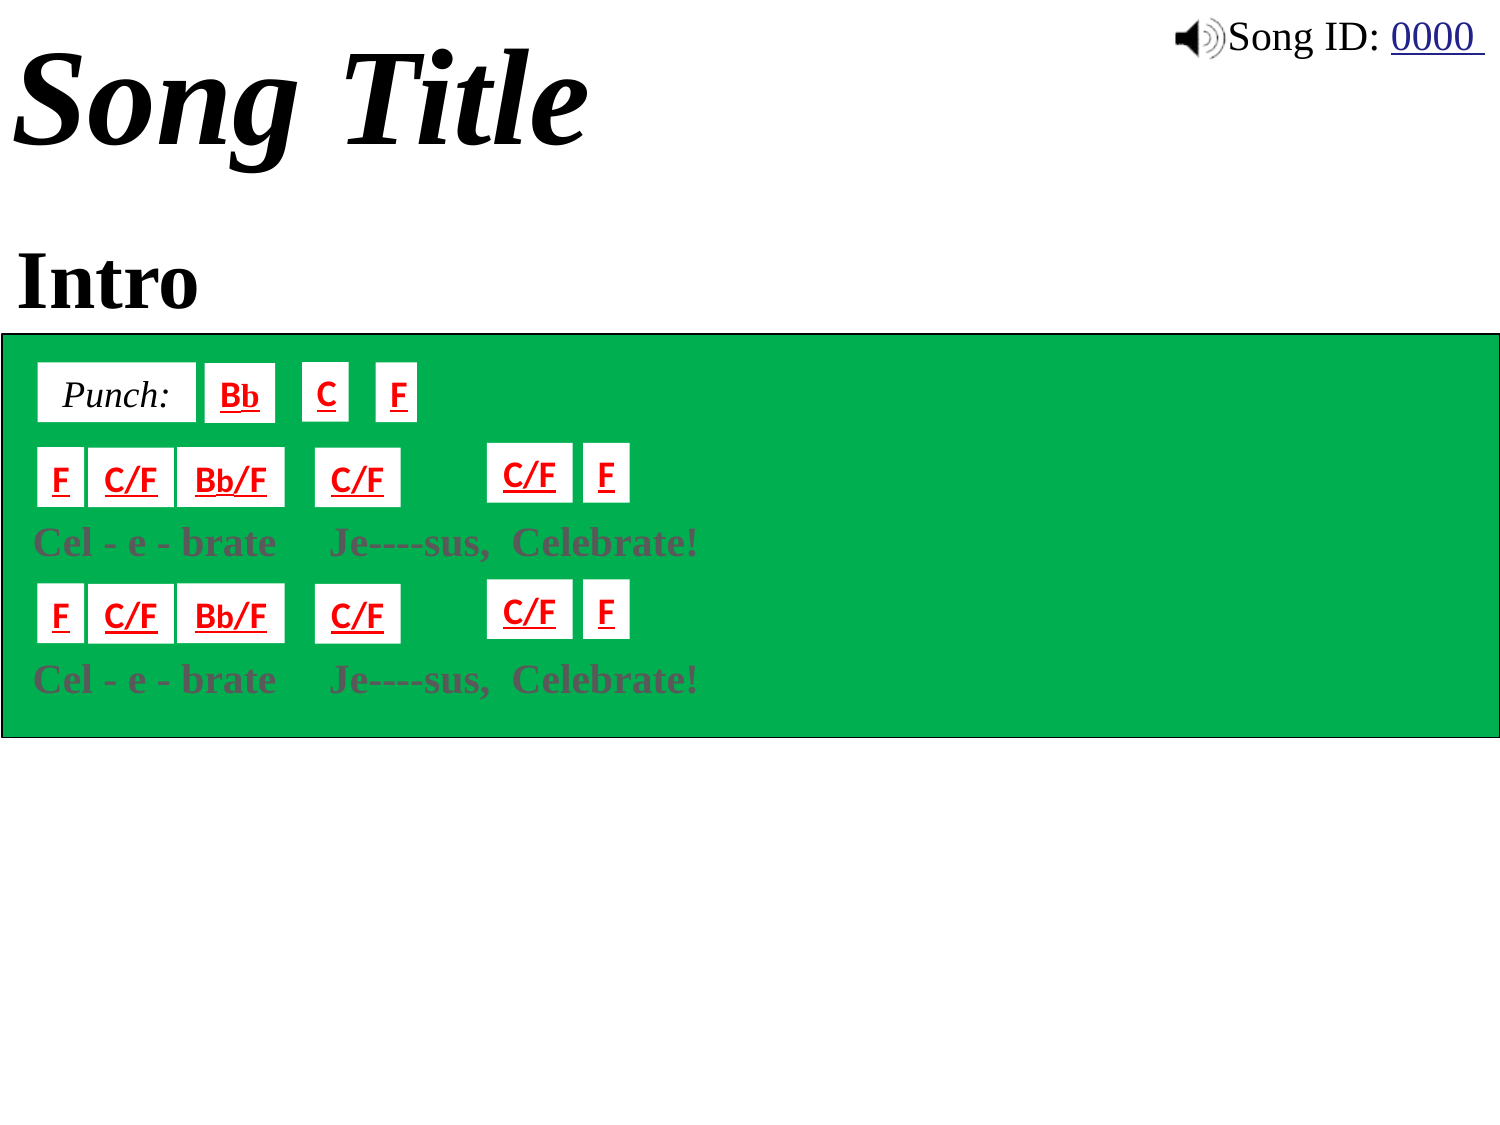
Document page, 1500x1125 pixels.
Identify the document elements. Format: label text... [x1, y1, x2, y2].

text_box Song ID: 0000 [901, 1, 1500, 67]
text_box Punch: [37, 362, 196, 423]
picture [1171, 14, 1230, 64]
text_box C/F [486, 579, 573, 639]
text_box C/F [314, 447, 401, 508]
text_box Bb/F [177, 583, 285, 644]
text_box Bb [204, 363, 276, 423]
text_box C/F [486, 442, 573, 503]
text_box C/F [88, 447, 174, 508]
text_box C/F [314, 583, 401, 644]
text_box Bb/F [177, 447, 285, 507]
text_box Intro [2, 217, 501, 333]
text_box F [375, 362, 417, 423]
text_box F [37, 583, 85, 644]
text_box Cel - e - brate Je----sus, Celebrate! [7, 644, 1500, 709]
text_box C [302, 362, 349, 422]
text_box Song Title [0, 0, 1138, 180]
text_box F [583, 579, 630, 639]
text_box Cel - e - brate Je----sus, Celebrate! [7, 507, 1500, 573]
text_box F [37, 447, 85, 507]
text_box [2, 334, 1500, 738]
text_box C/F [88, 583, 174, 644]
text_box F [583, 442, 630, 503]
